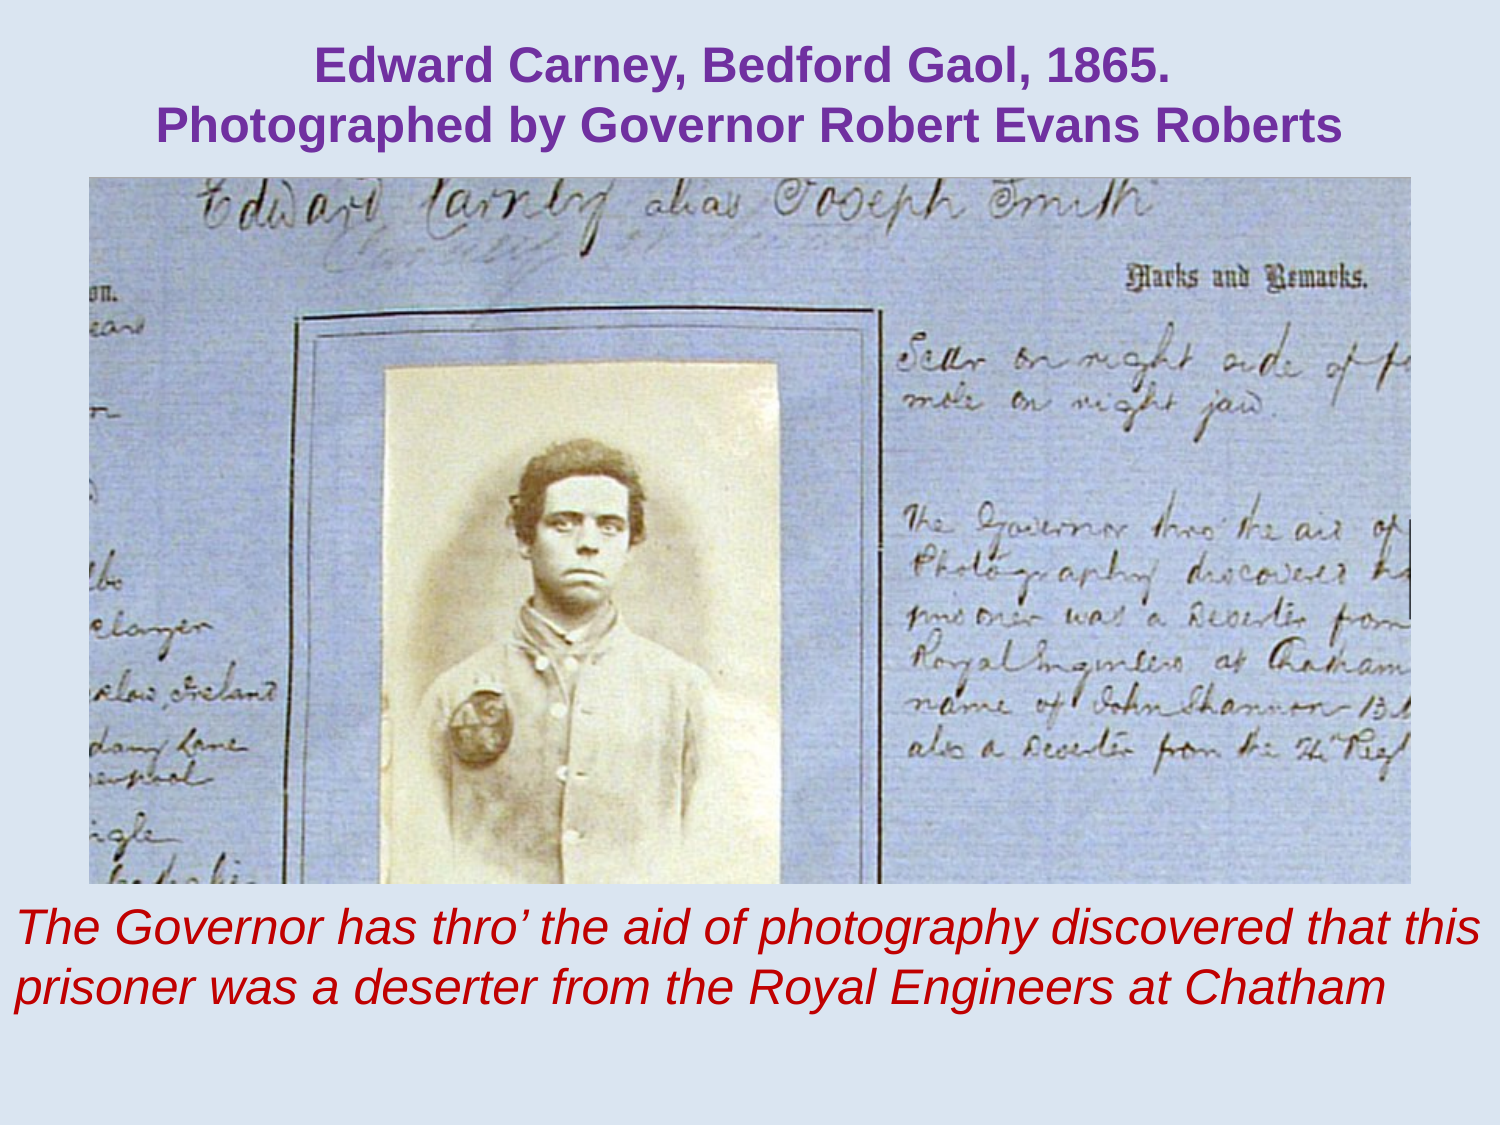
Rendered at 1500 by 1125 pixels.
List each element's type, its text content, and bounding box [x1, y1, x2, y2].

text_box The Governor has thro’ the aid of photography discovered that this prisoner was a deserter from the Royal Engineers at Chatham [0, 887, 1500, 1023]
text_box Edward Carney, Bedford Gaol, 1865. Photographed by Governor Robert Evans Roberts [88, 24, 1411, 160]
picture [88, 177, 1412, 885]
